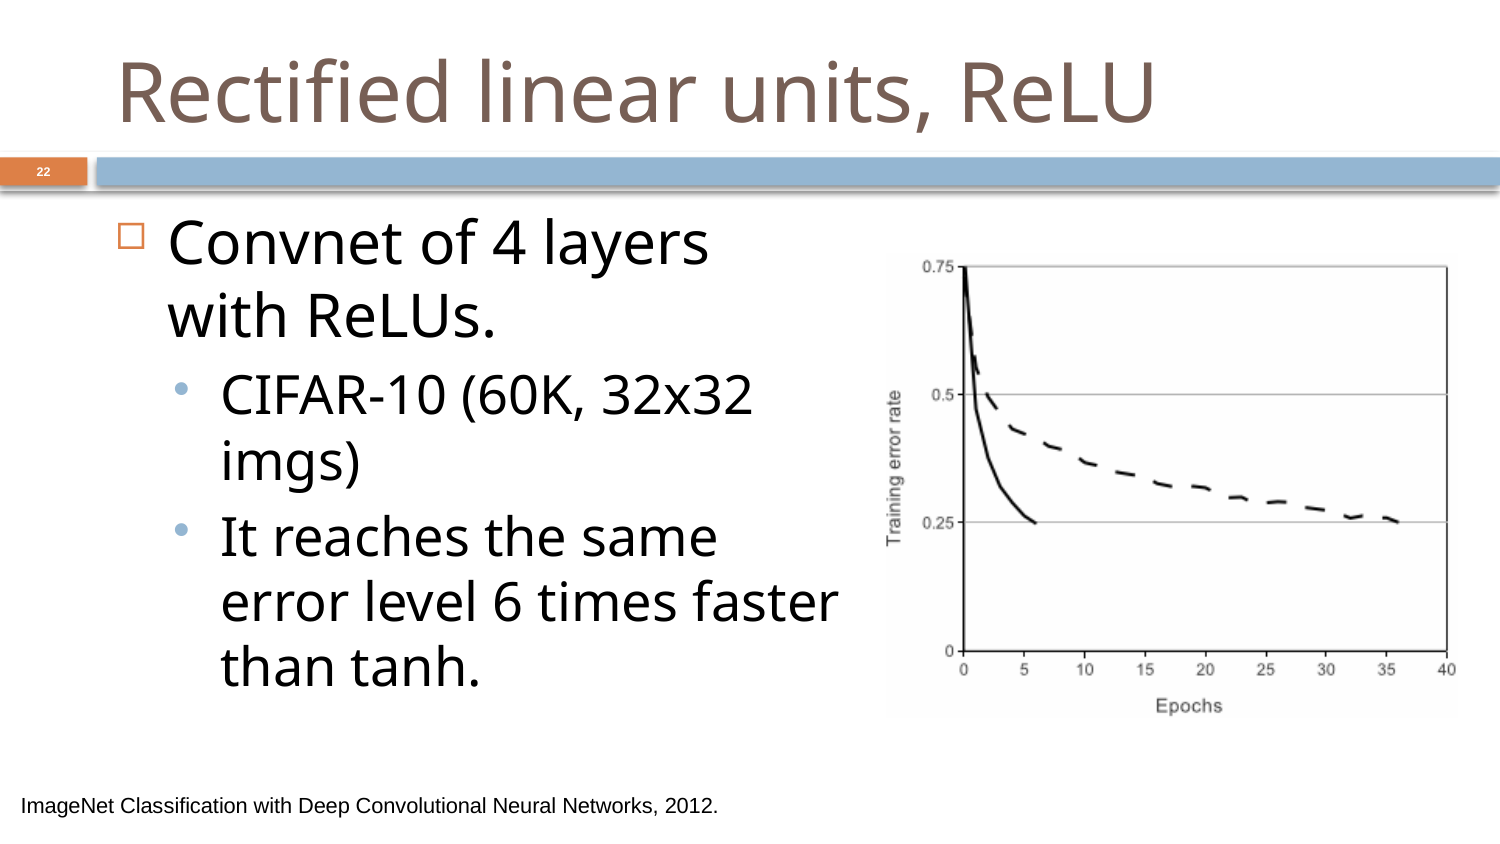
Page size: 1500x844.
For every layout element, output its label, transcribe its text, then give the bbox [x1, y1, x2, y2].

text_box ImageNet Classification with Deep Convolutional Neural Networks, 2012. [5, 784, 1114, 826]
picture [867, 232, 1476, 724]
title Rectified linear units, ReLU [100, 28, 1438, 150]
list Convnet of 4 layers with ReLUs. CIFAR-10 (60K, 32x32 imgs) It reaches the same error level 6 times faster than tanh. [100, 196, 857, 750]
slide_number 22 [0, 156, 88, 187]
